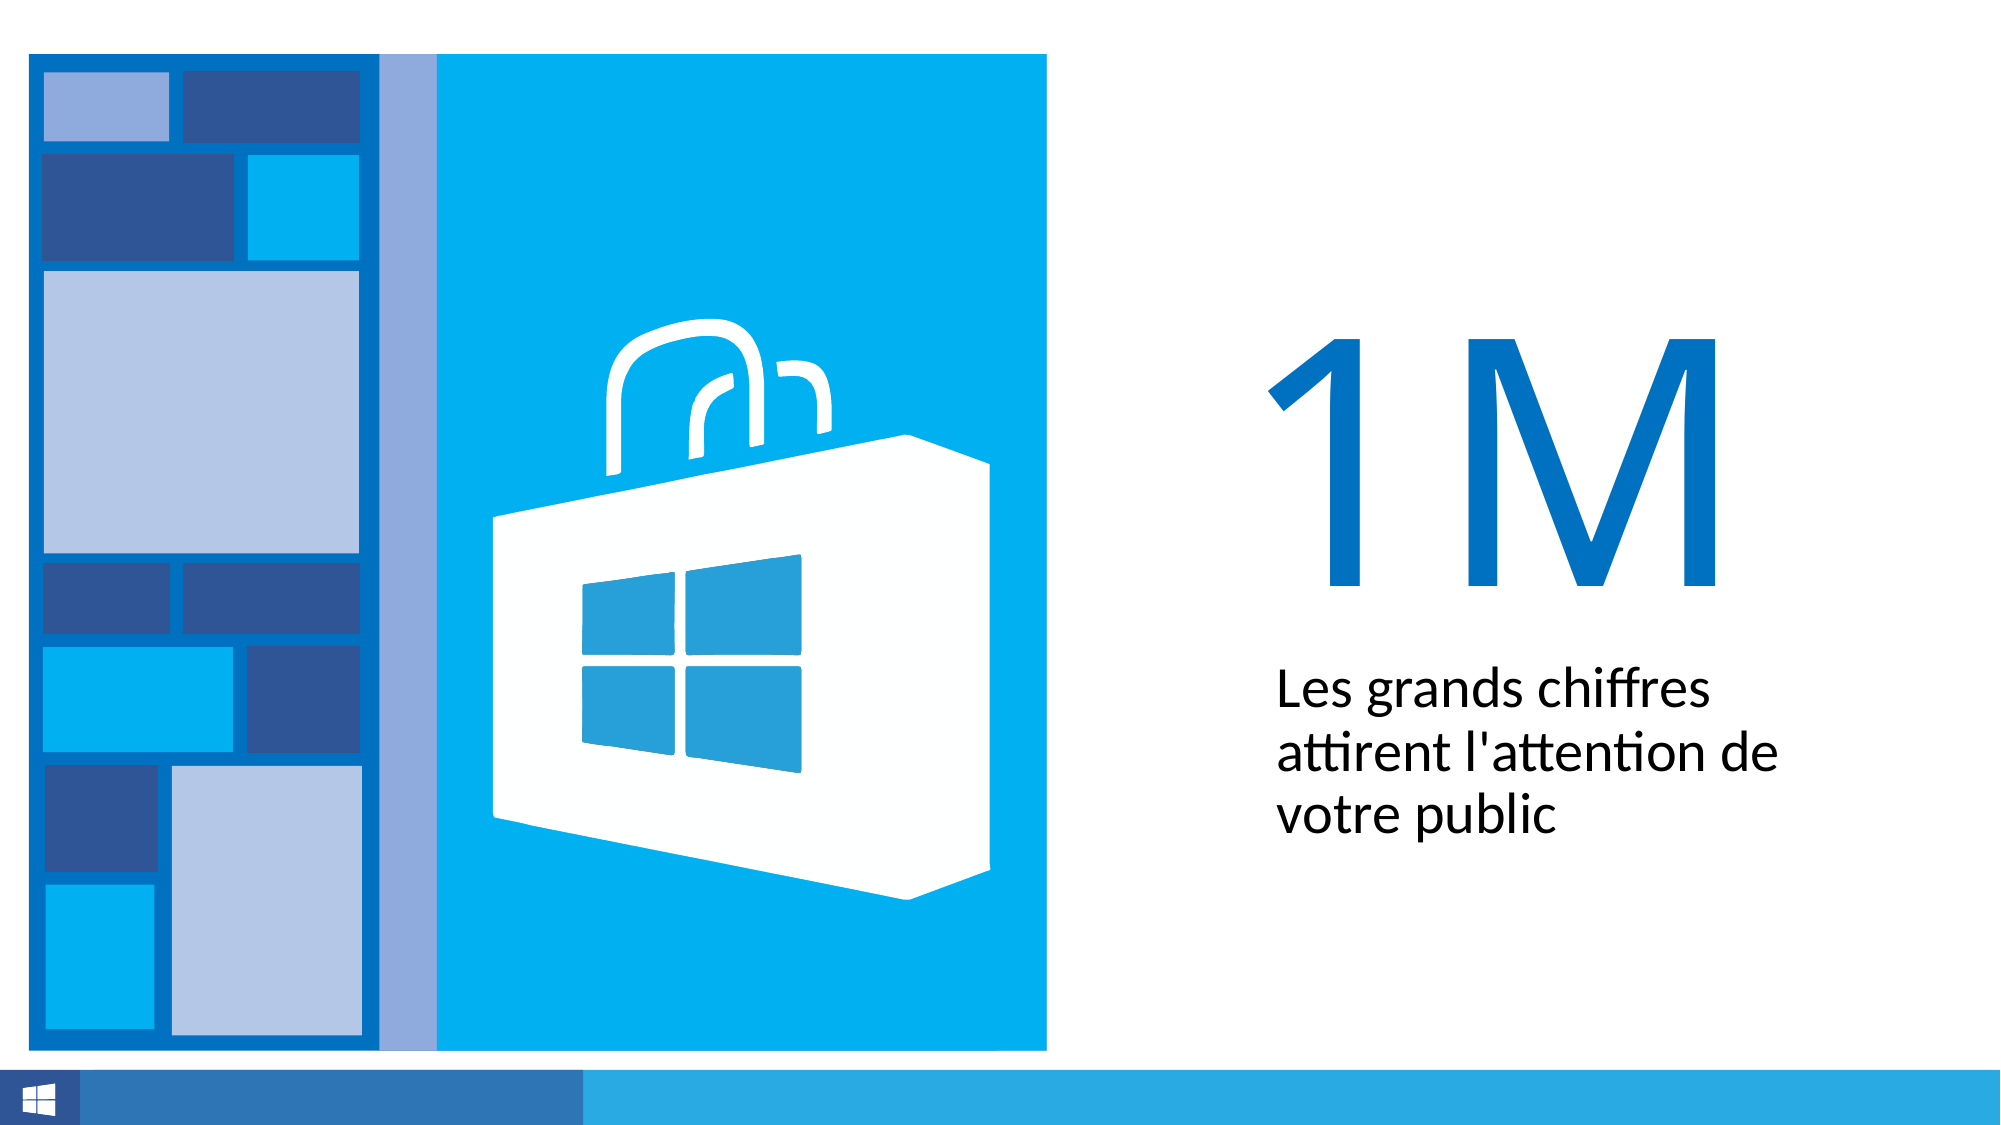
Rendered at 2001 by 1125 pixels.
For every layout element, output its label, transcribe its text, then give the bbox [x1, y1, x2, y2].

text_box [247, 154, 360, 261]
text_box [43, 71, 170, 143]
text_box [43, 270, 360, 554]
text_box [45, 884, 155, 1030]
text_box [42, 646, 234, 753]
text_box [378, 53, 436, 1052]
title 1M [1217, 316, 2000, 634]
text_box [247, 646, 360, 753]
text_box [436, 53, 1048, 1052]
text_box [171, 765, 363, 1036]
text_box [183, 71, 360, 143]
text_box [45, 765, 158, 872]
text_box [43, 563, 170, 634]
text_box [183, 563, 360, 634]
list Les grands chiffres attirent l'attention de votre public [1256, 699, 1875, 806]
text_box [492, 318, 991, 900]
text_box [42, 154, 234, 261]
text_box [28, 53, 378, 1052]
